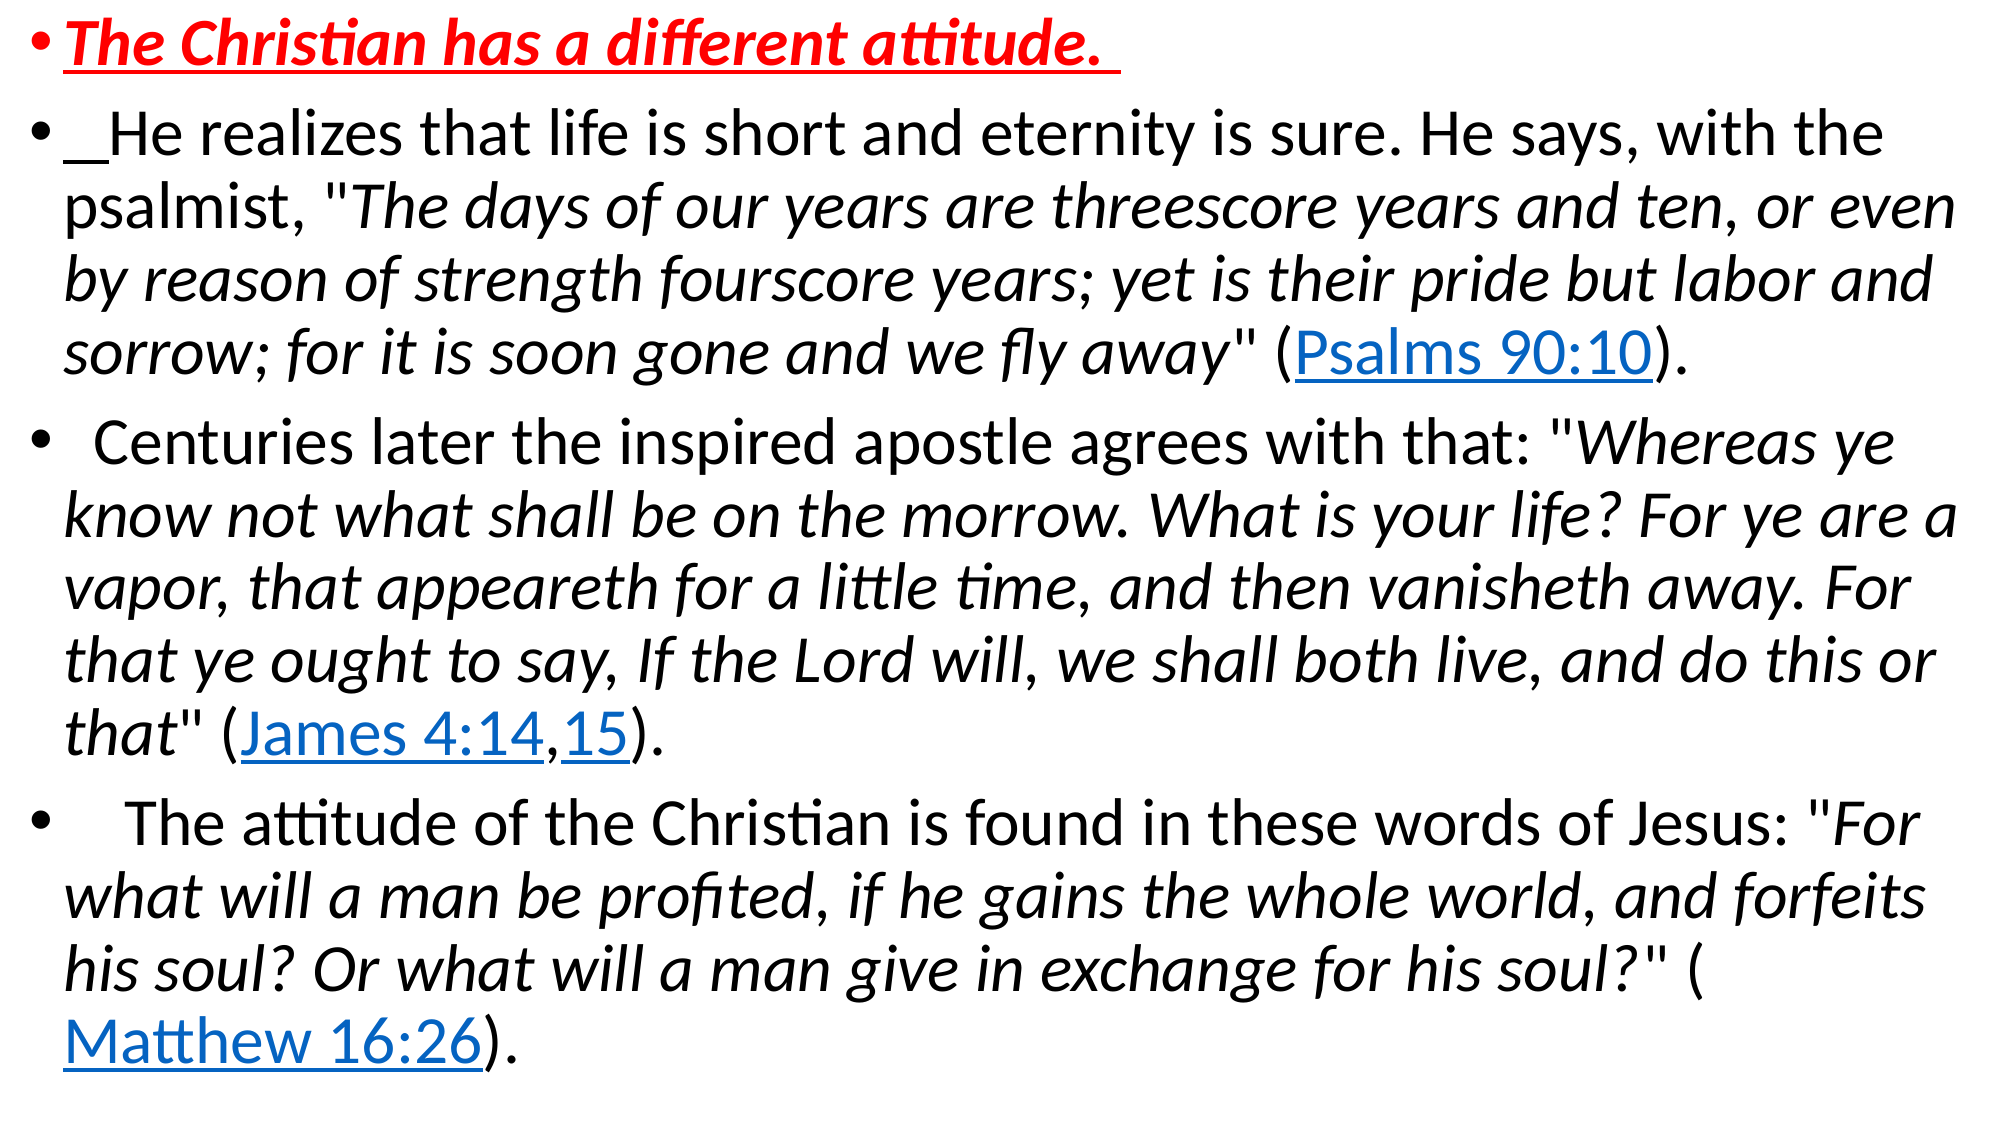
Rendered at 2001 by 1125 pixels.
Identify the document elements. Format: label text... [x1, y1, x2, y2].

list The Christian has a different attitude. He realizes that life is short and eternity is sure. He says, with the psalmist, "The days of our years are threescore years and ten, or even by reason of strength fourscore years; yet is their pride but labor and sorrow; for it is soon gone and we fly away" (Psalms 90:10). Centuries later the inspired apostle agrees with that: "Whereas ye know not what shall be on the morrow. What is your life? For ye are a vapor, that appeareth for a little time, and then vanisheth away. For that ye ought to say, If the Lord will, we shall both live, and do this or that" (James 4:14,15). The attitude of the Christian is found in these words of Jesus: "For what will a man be profited, if he gains the whole world, and forfeits his soul? Or what will a man give in exchange for his soul?" (Matthew 16:26). [14, 0, 1981, 1125]
